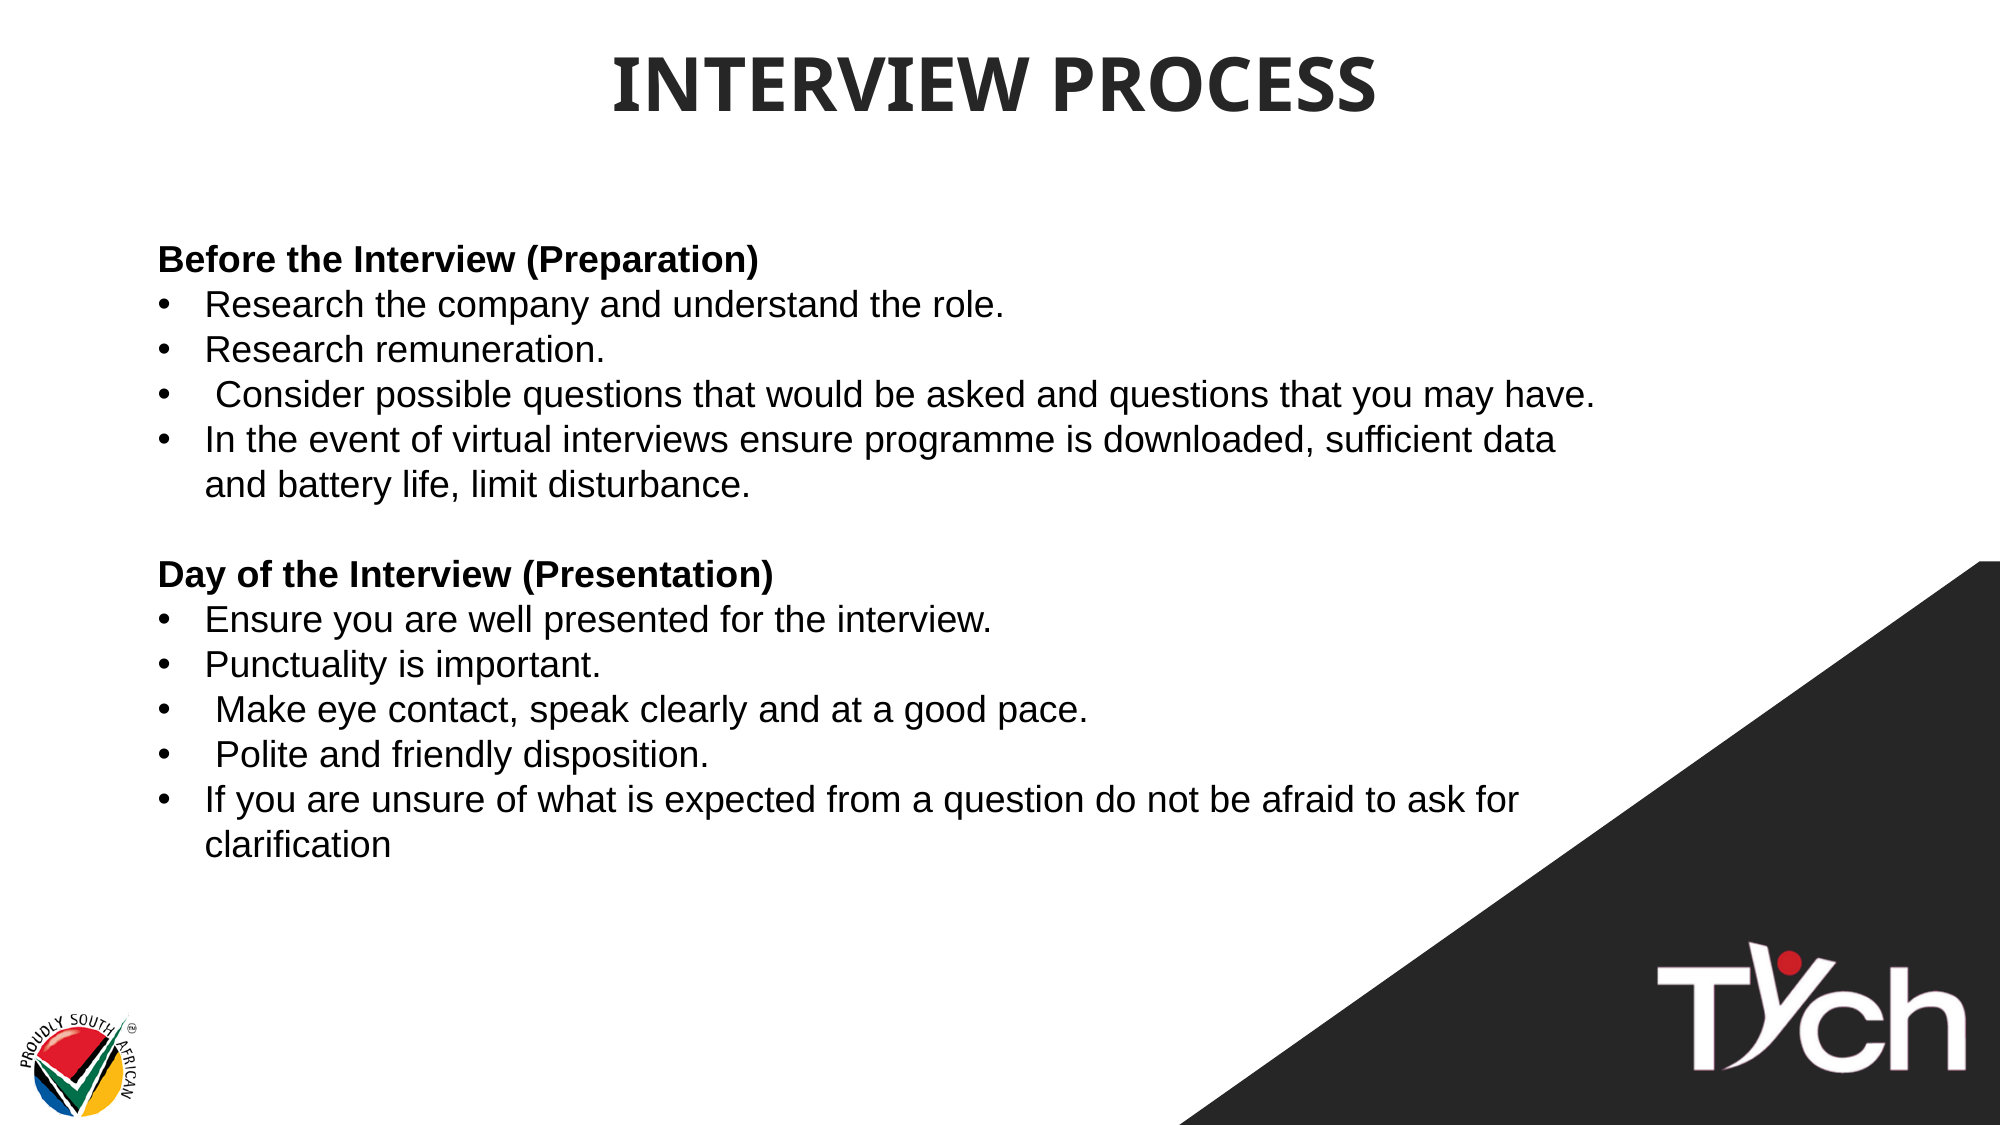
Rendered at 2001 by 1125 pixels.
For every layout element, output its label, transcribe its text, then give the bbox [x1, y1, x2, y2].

text_box [1177, 1014, 2000, 1125]
text_box [1632, 560, 2000, 938]
text_box Before the Interview (Preparation) Research the company and understand the role. Research remuneration. Consider possible questions that would be asked and questions that you may have. In the event of virtual interviews ensure programme is downloaded, sufficient data and battery life, limit disturbance. Day of the Interview (Presentation) Ensure you are well presented for the interview. Punctuality is important. Make eye contact, speak clearly and at a good pace. Polite and friendly disposition. If you are unsure of what is expected from a question do not be afraid to ask for clarification [142, 228, 1632, 918]
text_box [481, 872, 1834, 1014]
picture [13, 999, 144, 1125]
picture [1631, 938, 2000, 1078]
list INTERVIEW PROCESS [46, 27, 1945, 147]
